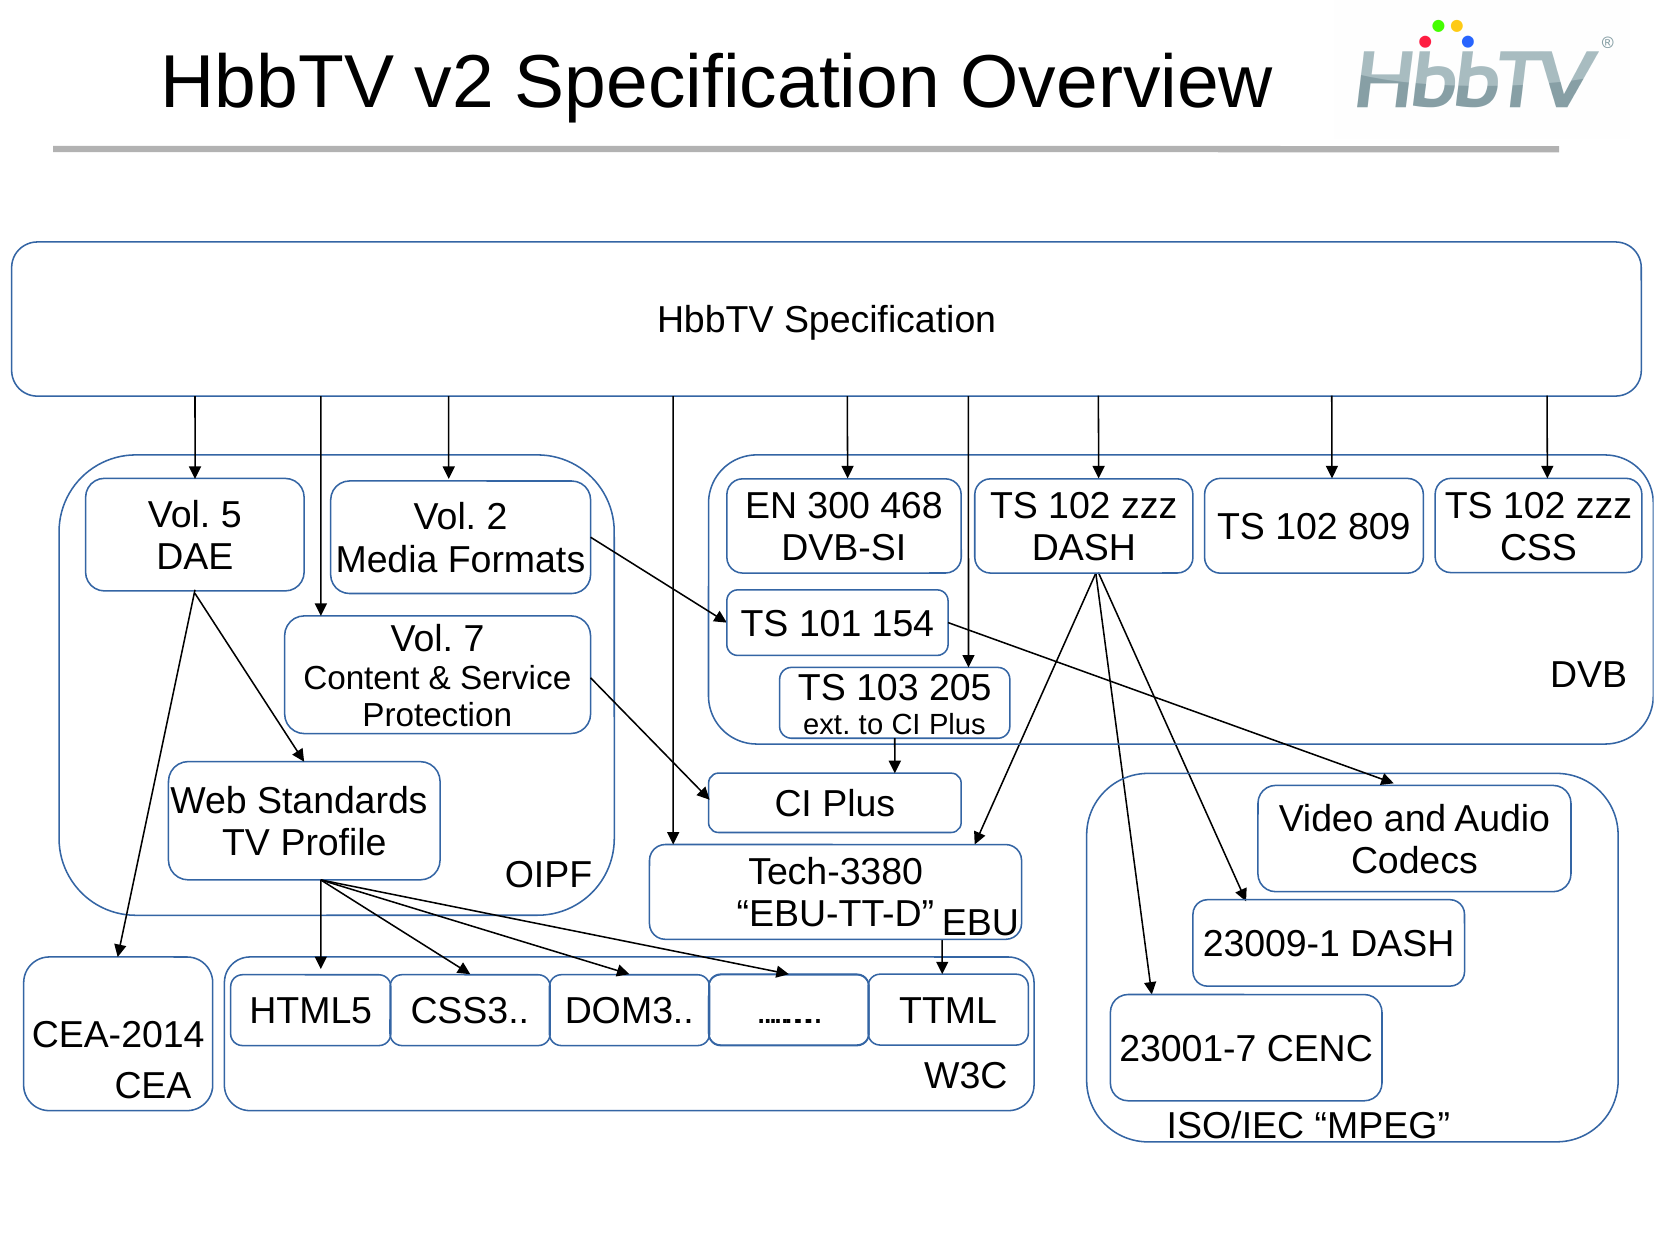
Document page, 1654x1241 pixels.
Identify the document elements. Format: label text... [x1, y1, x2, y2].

text_box [974, 745, 1020, 844]
text_box [948, 622, 1394, 785]
title HbbTV v2 Specification Overview [11, 16, 1424, 148]
text_box [708, 454, 968, 629]
text_box 23009-1 DASH [1192, 899, 1465, 987]
text_box Video and Audio Codecs [1257, 785, 1571, 892]
text_box [320, 879, 789, 978]
picture [1334, 0, 1630, 139]
text_box Web Standards TV Profile [168, 761, 441, 880]
text_box HTML5 [230, 974, 391, 1046]
text_box HbbTV Specification [11, 241, 1642, 397]
text_box [314, 881, 328, 969]
text_box [667, 764, 680, 845]
text_box [895, 631, 1284, 745]
text_box Vol. 7 Content & Service Protection [284, 615, 591, 734]
text_box [327, 882, 630, 977]
text_box …... [709, 974, 869, 1046]
text_box [127, 596, 320, 916]
text_box ISO/IEC “MPEG” [1151, 1142, 1466, 1152]
text_box [195, 593, 305, 762]
text_box [1325, 395, 1339, 479]
text_box Vol. 5 DAE [85, 478, 305, 591]
text_box [708, 612, 968, 745]
text_box CEA [99, 1055, 207, 1113]
text_box [590, 677, 710, 800]
text_box [841, 396, 854, 479]
text_box TS 102 zzz DASH [974, 478, 1193, 574]
text_box [1086, 773, 1619, 1142]
text_box [442, 396, 455, 479]
text_box [1092, 395, 1105, 479]
text_box TS 101 154 [726, 589, 949, 656]
text_box [888, 738, 902, 774]
text_box DOM3.. [549, 974, 710, 1046]
text_box [936, 940, 949, 975]
text_box OIPF [490, 844, 608, 902]
text_box EN 300 468 DVB-SI [726, 478, 962, 574]
text_box TS 102 809 [1204, 478, 1424, 574]
text_box CEA-2014 [23, 956, 213, 1111]
text_box [59, 454, 194, 915]
text_box [969, 454, 1654, 745]
text_box [322, 881, 471, 975]
text_box [114, 589, 196, 957]
text_box [224, 956, 1035, 1111]
text_box [962, 631, 975, 668]
text_box [195, 454, 615, 916]
text_box TS 102 zzz CSS [1435, 478, 1642, 573]
text_box CI Plus [708, 773, 962, 833]
text_box [188, 396, 202, 479]
text_box CSS3.. [390, 974, 550, 1046]
text_box TS 103 205 ext. to CI Plus [779, 667, 1010, 739]
text_box Vol. 2 Media Formats [330, 480, 591, 594]
text_box [314, 396, 328, 616]
text_box 23001-7 CENC [1110, 994, 1383, 1101]
text_box Tech-3380 “EBU-TT-D” [649, 844, 1022, 940]
text_box EBU [927, 940, 942, 949]
text_box [1541, 395, 1554, 479]
text_box [674, 589, 726, 623]
text_box EBU [943, 891, 1034, 949]
